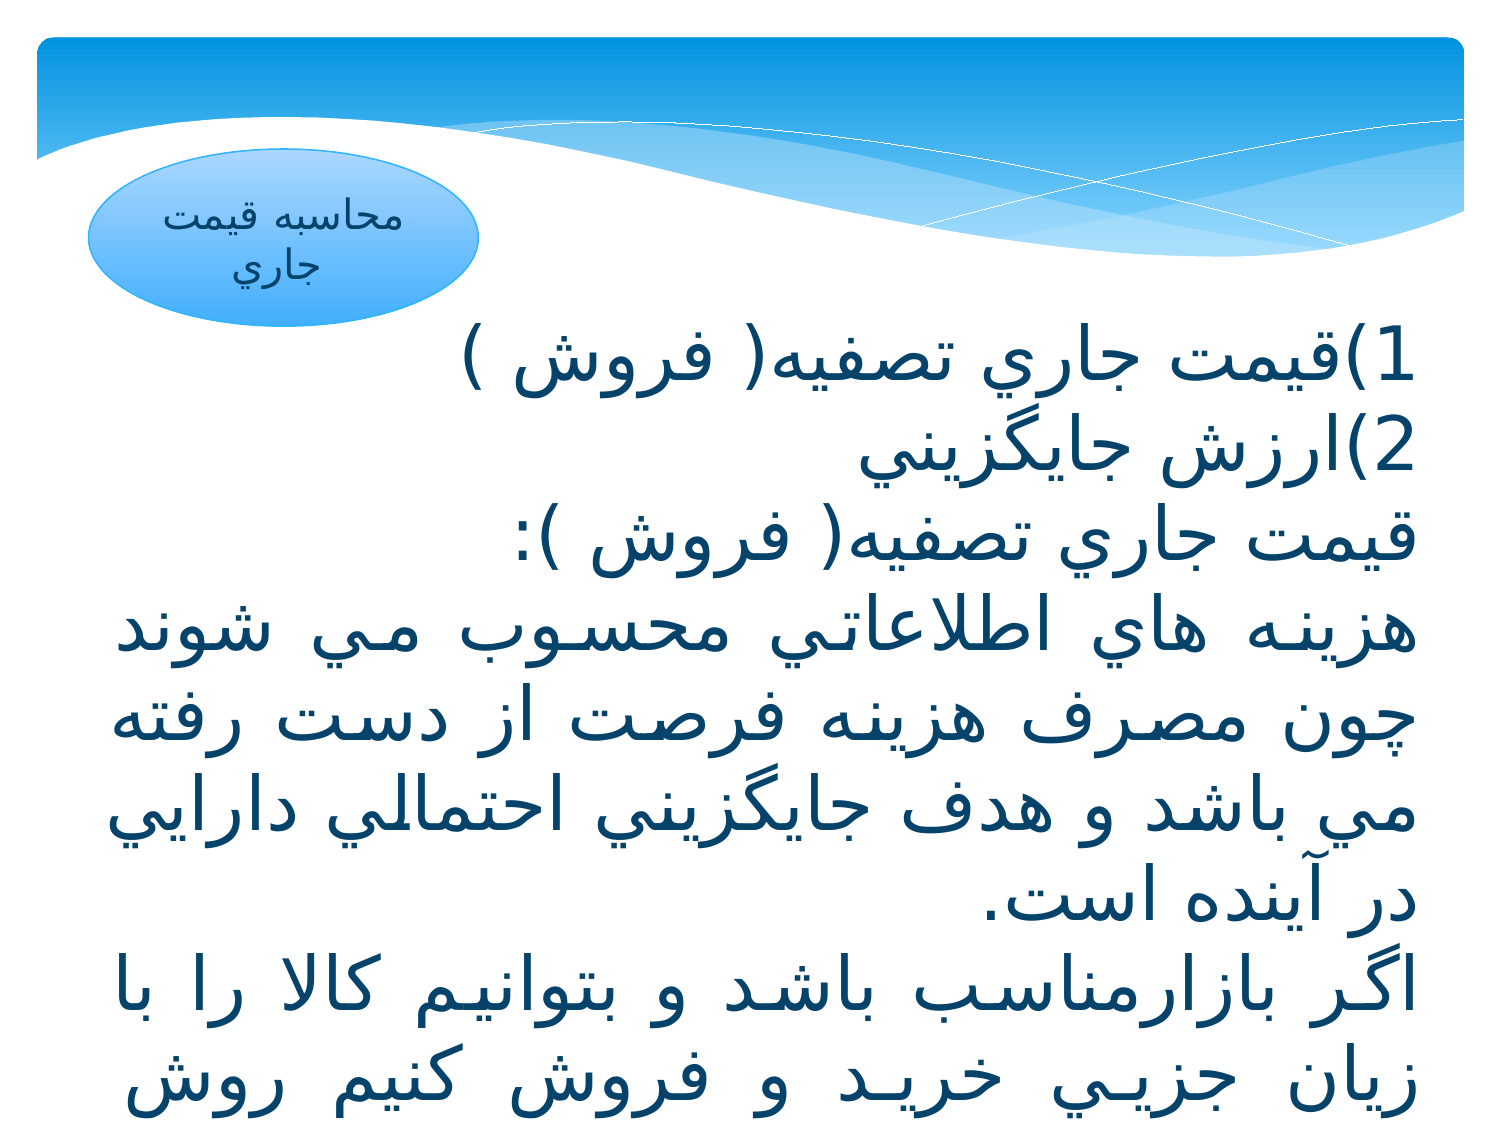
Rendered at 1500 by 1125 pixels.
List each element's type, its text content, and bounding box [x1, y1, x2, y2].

text_box محاسبه قيمت جاري [87, 148, 480, 298]
text_box 1)قيمت جاري تصفيه( فروش ) 2)ارزش جايگزيني قيمت جاري تصفيه( فروش ): هزينه هاي اطلاعاتي محسوب مي شوند چون مصرف هزينه فرصت از دست رفته مي باشد و هدف جايگزيني احتمالي دارايي در آينده است. اگر بازارمناسب باشد و بتوانيم كالا را با زيان جزيي خريد و فروش كنيم روش مناسبي است. [88, 298, 1436, 1125]
